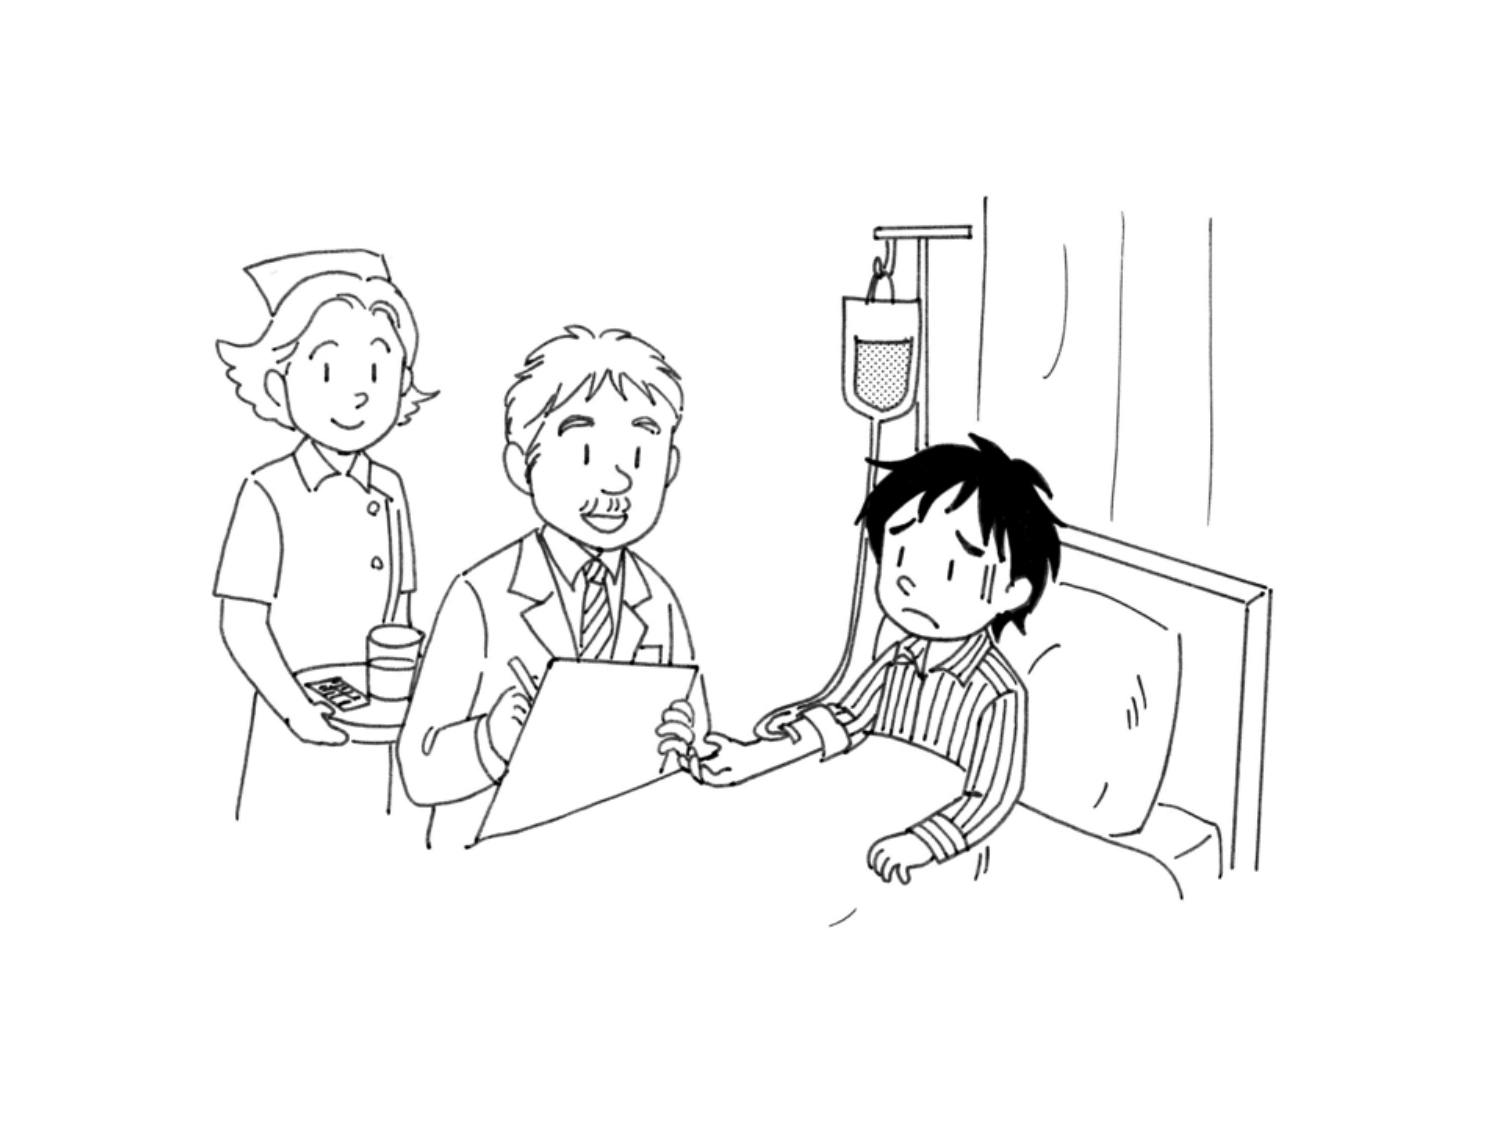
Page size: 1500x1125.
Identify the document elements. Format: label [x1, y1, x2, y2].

picture [170, 191, 1328, 933]
